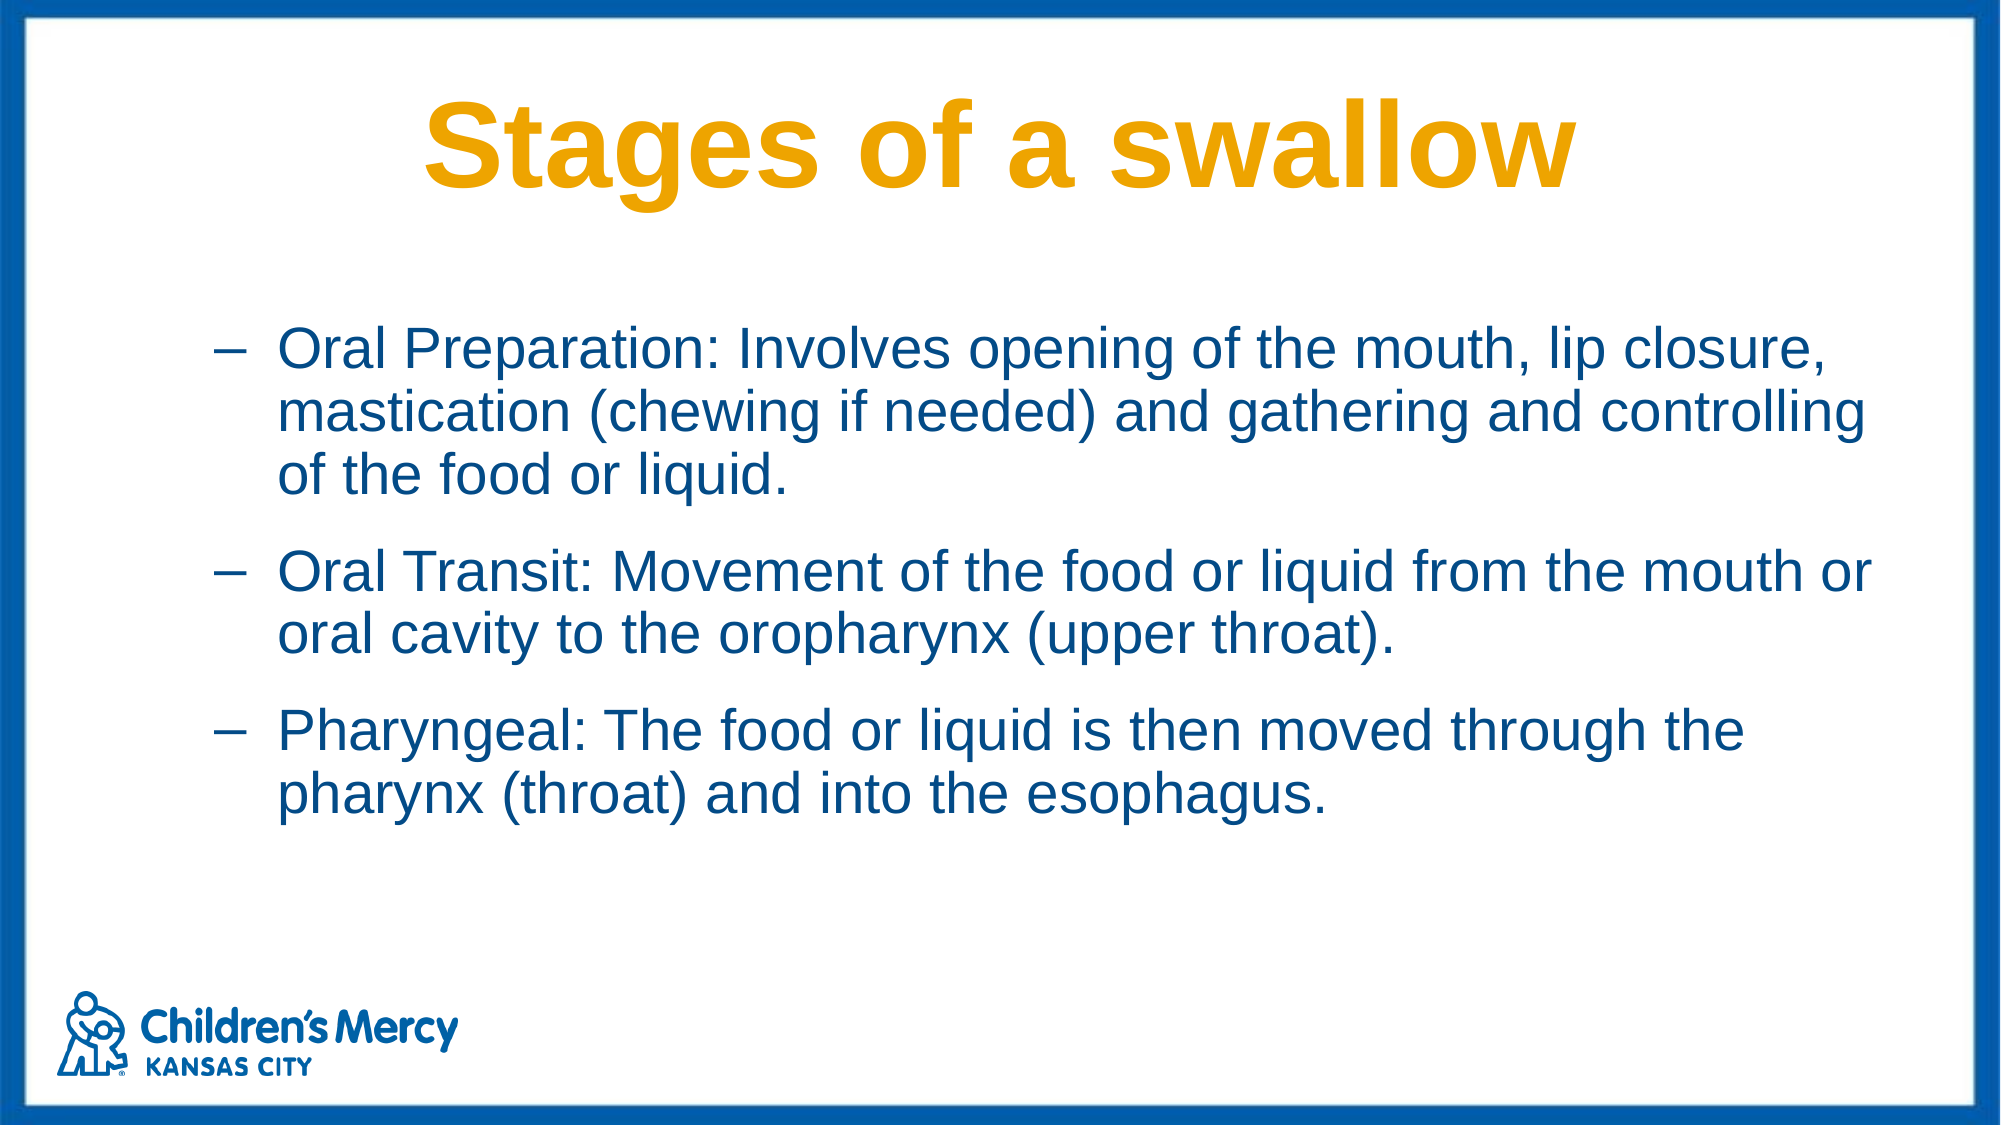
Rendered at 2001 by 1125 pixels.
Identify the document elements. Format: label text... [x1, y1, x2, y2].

title Stages of a swallow [99, 45, 1900, 233]
list Oral Preparation: Involves opening of the mouth, lip closure, mastication (chewing if needed) and gathering and controlling of the food or liquid. Oral Transit: Movement of the food or liquid from the mouth or oral cavity to the oropharynx (upper throat). Pharyngeal: The food or liquid is then moved through the pharynx (throat) and into the esophagus. [99, 311, 1900, 1054]
picture [0, 0, 2001, 1125]
